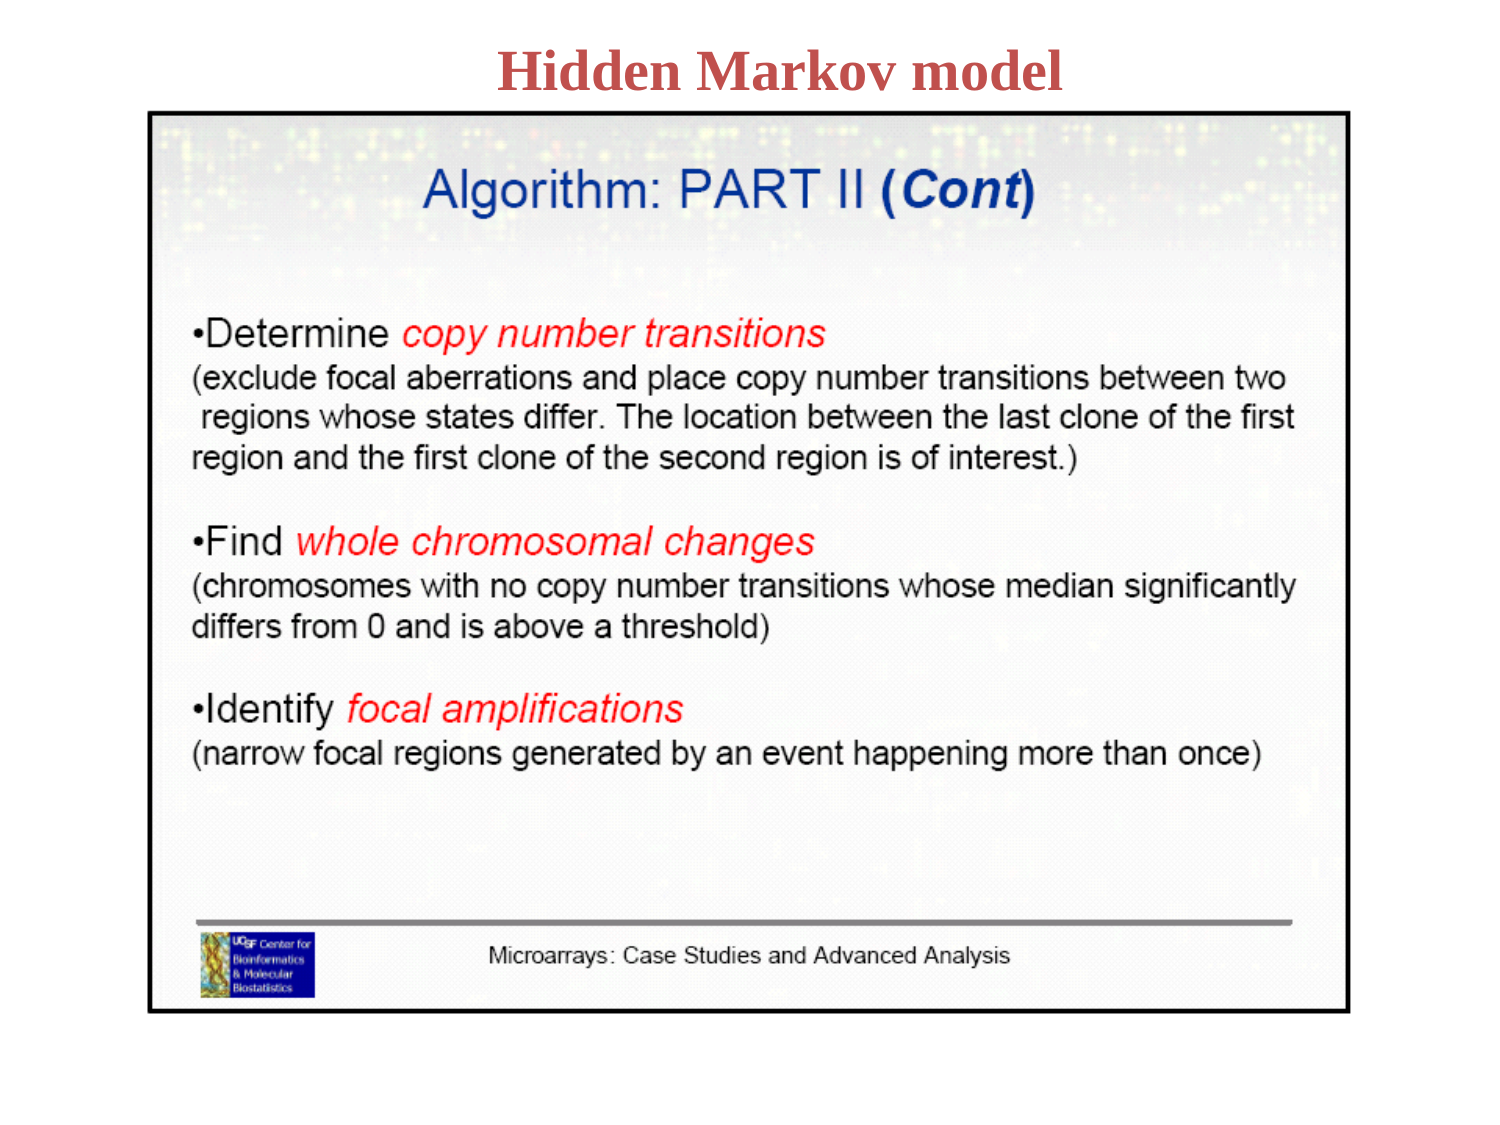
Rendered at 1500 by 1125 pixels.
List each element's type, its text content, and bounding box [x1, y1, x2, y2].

picture [140, 105, 1360, 1020]
text_box Hidden Markov model [482, 24, 1080, 103]
